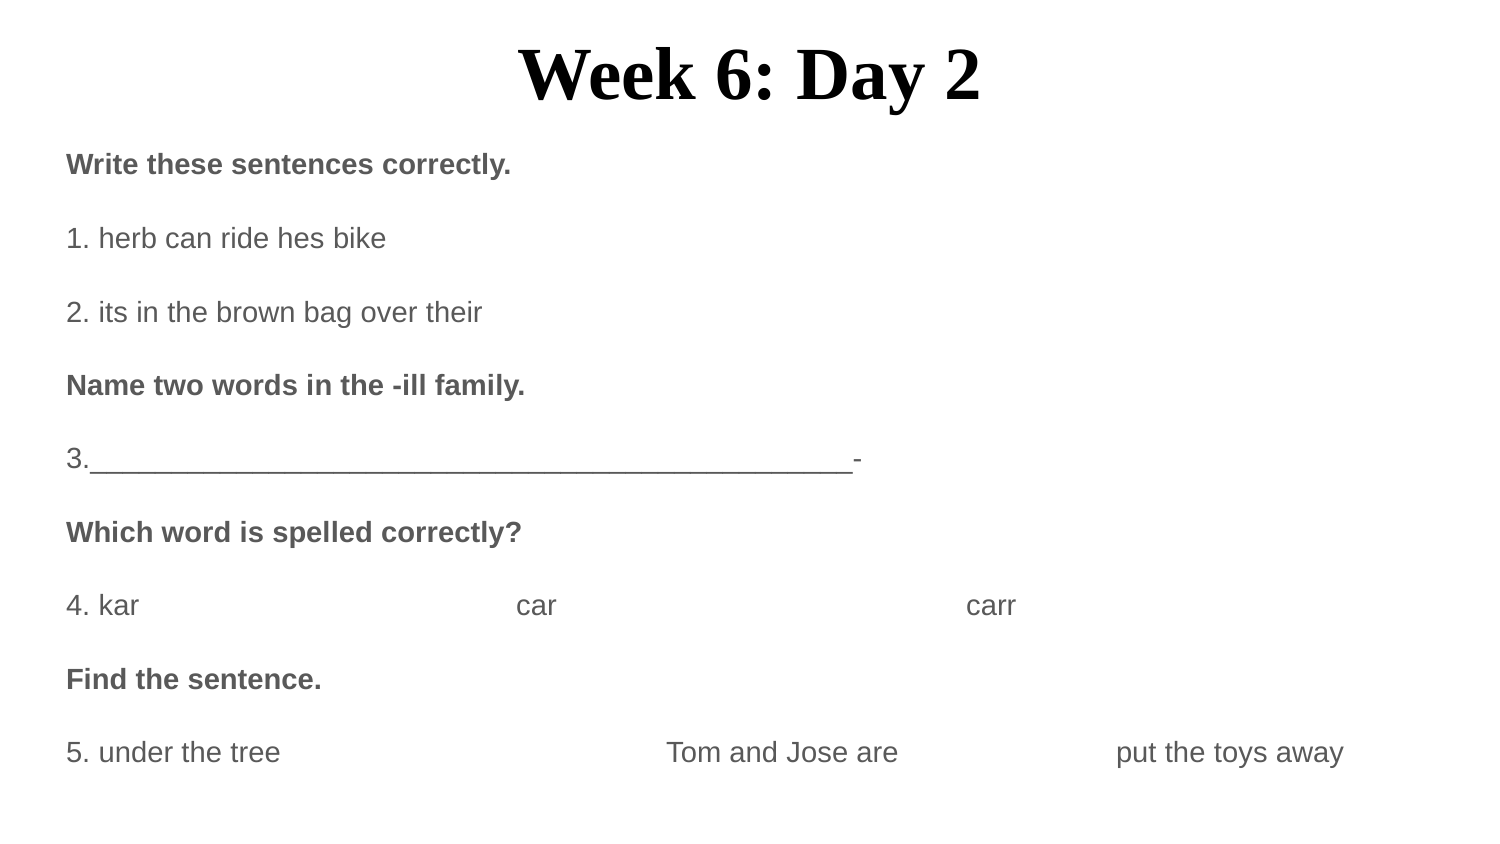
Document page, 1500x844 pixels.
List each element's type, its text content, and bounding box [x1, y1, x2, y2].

list Write these sentences correctly. 1. herb can ride hes bike 2. its in the brown bag over their Name two words in the -ill family. 3._______________________________________________- Which word is spelled correctly? 4. kar car carr Find the sentence. 5. under the tree Tom and Jose are put the toys away [51, 125, 1449, 781]
title Week 6: Day 2 [51, 9, 1449, 104]
